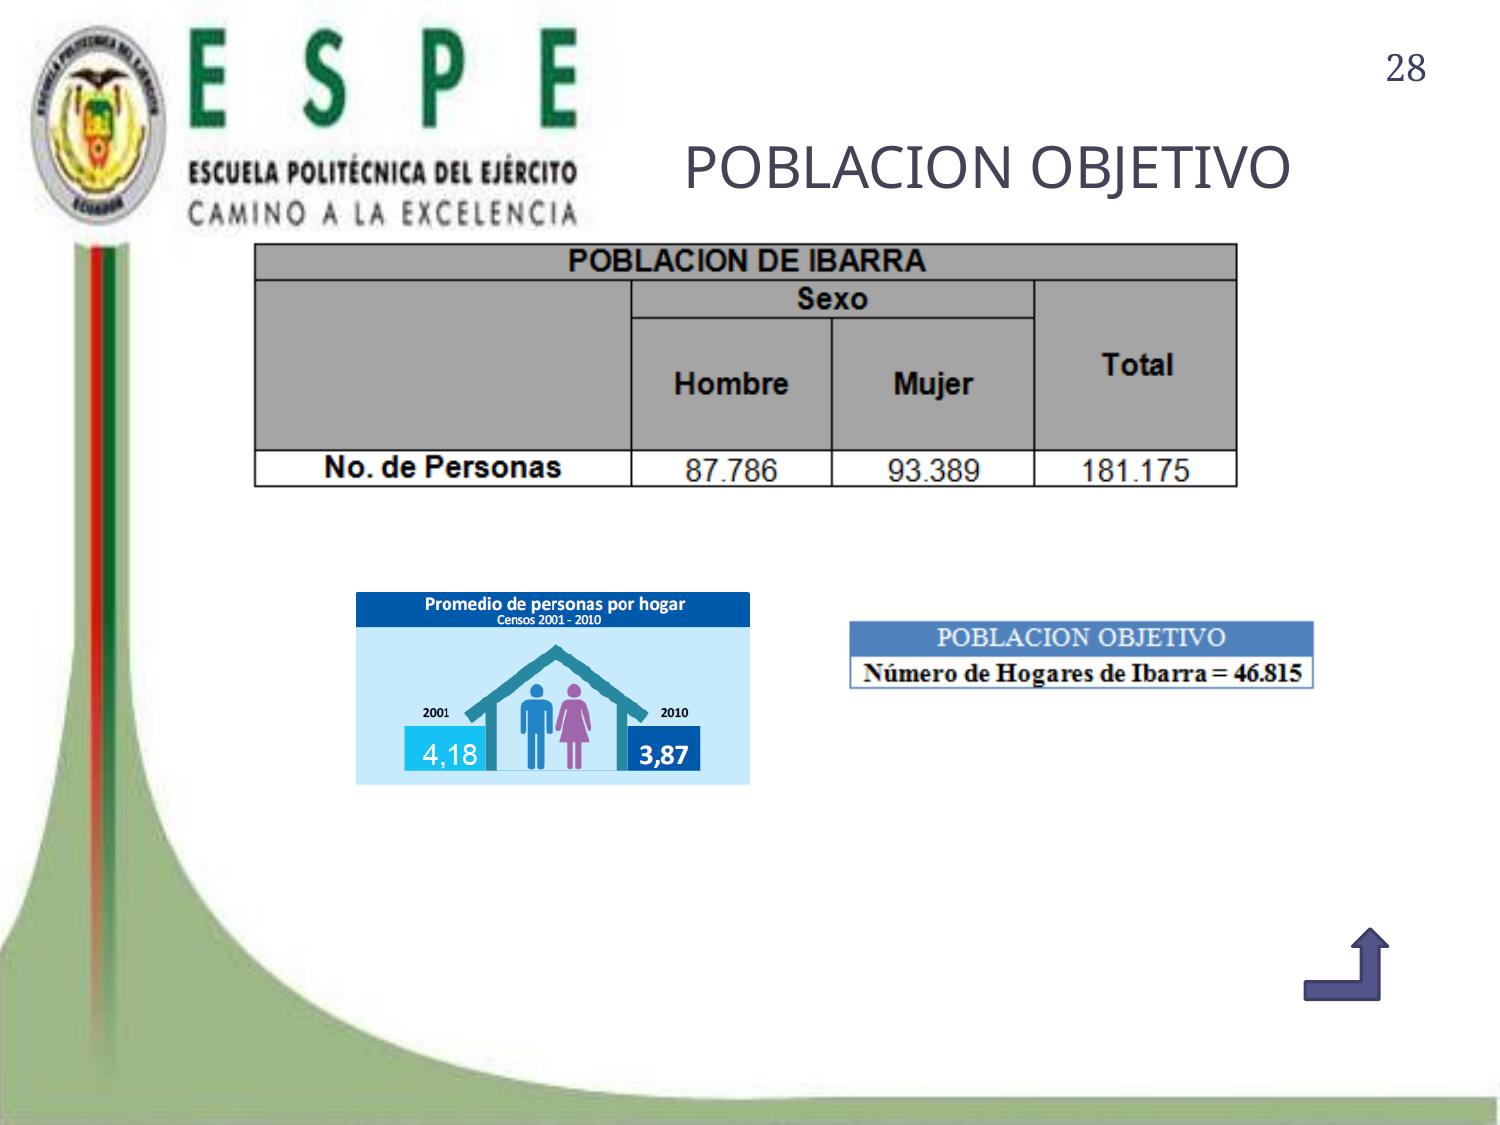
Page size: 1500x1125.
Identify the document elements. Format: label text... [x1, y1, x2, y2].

picture [0, 0, 1500, 1125]
text_box [1303, 927, 1390, 1002]
slide_number 28 [1316, 42, 1442, 103]
title POBLACION OBJETIVO [88, 78, 1439, 254]
